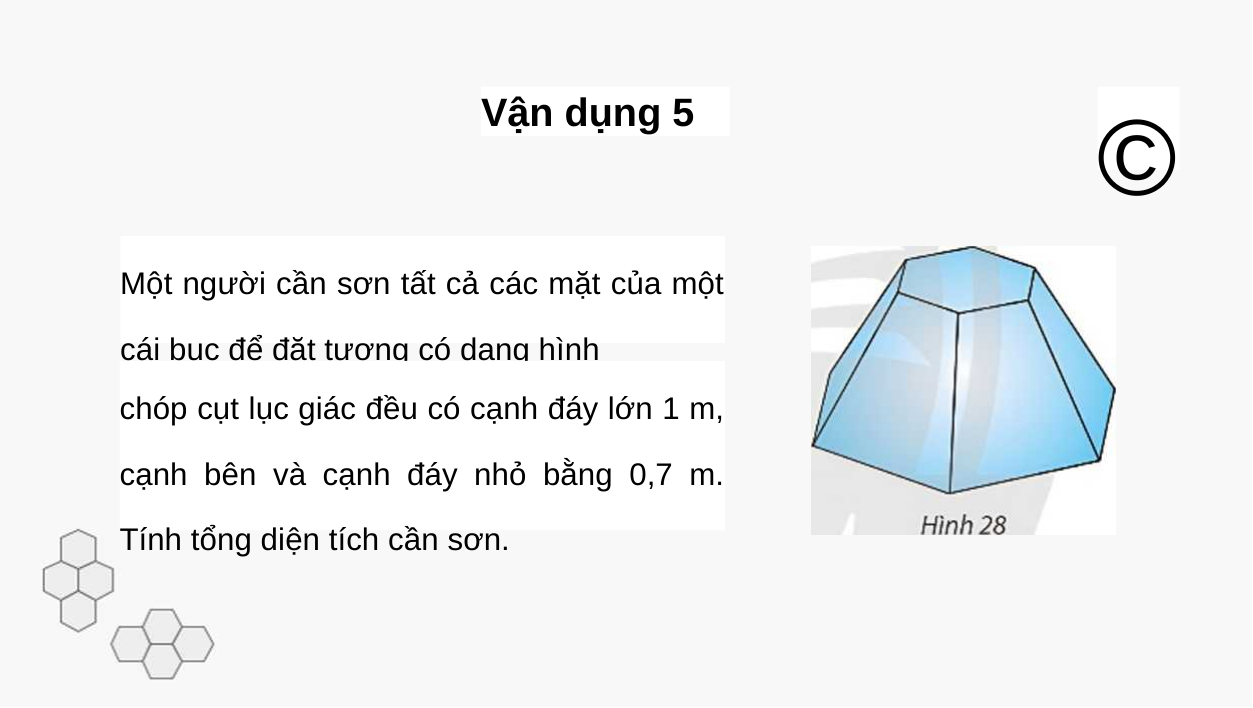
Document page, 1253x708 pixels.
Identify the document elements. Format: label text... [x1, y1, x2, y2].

text_box chóp cụt lục giác đều có cạnh đáy lớn 1 m, cạnh bên và cạnh đáy nhỏ bằng 0,7 m. Tính tổng diện tích cần sơn. [119, 360, 725, 531]
picture [811, 245, 1116, 535]
picture [41, 527, 217, 683]
text_box © [1097, 86, 1180, 171]
text_box Vận dụng 5 [481, 86, 730, 136]
text_box Một người cần sơn tất cả các mặt của một cái bục để đặt tượng có dạng hình [120, 235, 725, 343]
